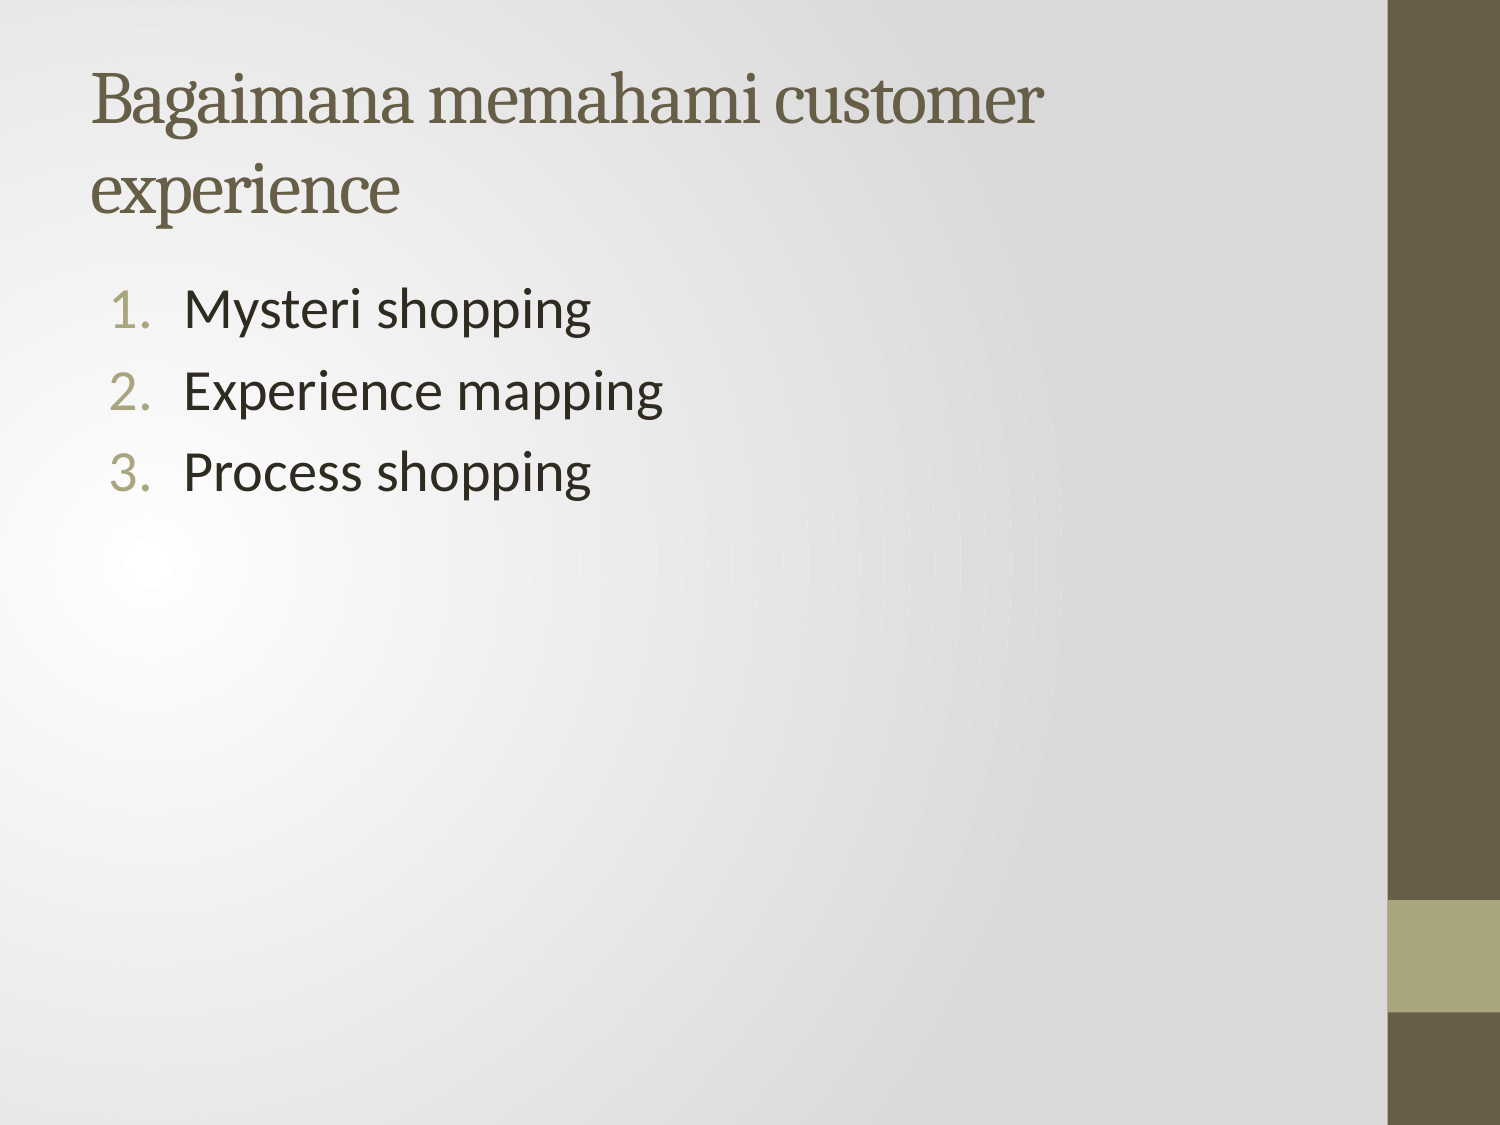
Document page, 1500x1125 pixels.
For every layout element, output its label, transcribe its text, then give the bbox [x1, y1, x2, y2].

title Bagaimana memahami customer experience [75, 45, 1325, 233]
list Mysteri shopping Experience mapping Process shopping [75, 262, 1325, 1050]
